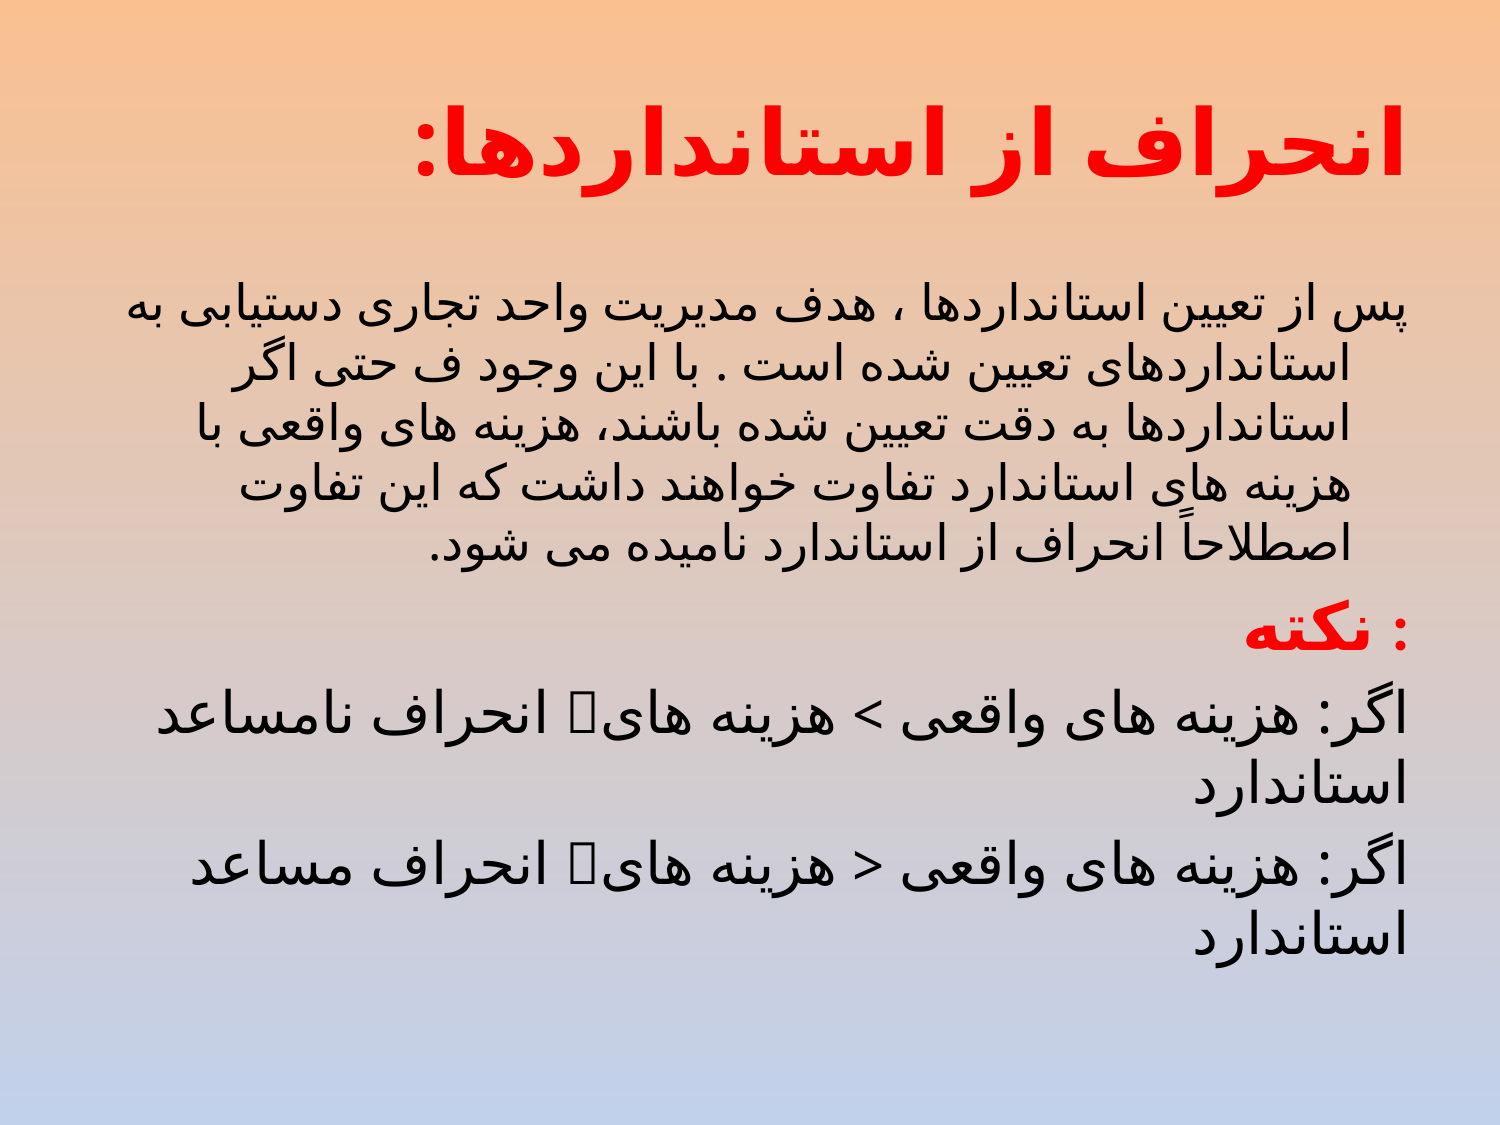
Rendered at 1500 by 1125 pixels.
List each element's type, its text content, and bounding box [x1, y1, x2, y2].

list پس از تعیین استانداردها ، هدف مدیریت واحد تجاری دستیابی به استانداردهای تعیین شده است . با این وجود ف حتی اگر استانداردها به دقت تعیین شده باشند، هزینه های واقعی با هزینه های استاندارد تفاوت خواهند داشت که این تفاوت اصطلاحاً انحراف از استاندارد نامیده می شود. نکته : انحراف نامساعد اگر: هزینه های واقعی > هزینه های استاندارد انحراف مساعد اگر: هزینه های واقعی < هزینه های استاندارد [75, 262, 1425, 1005]
title انحراف از استانداردها: [75, 45, 1425, 233]
